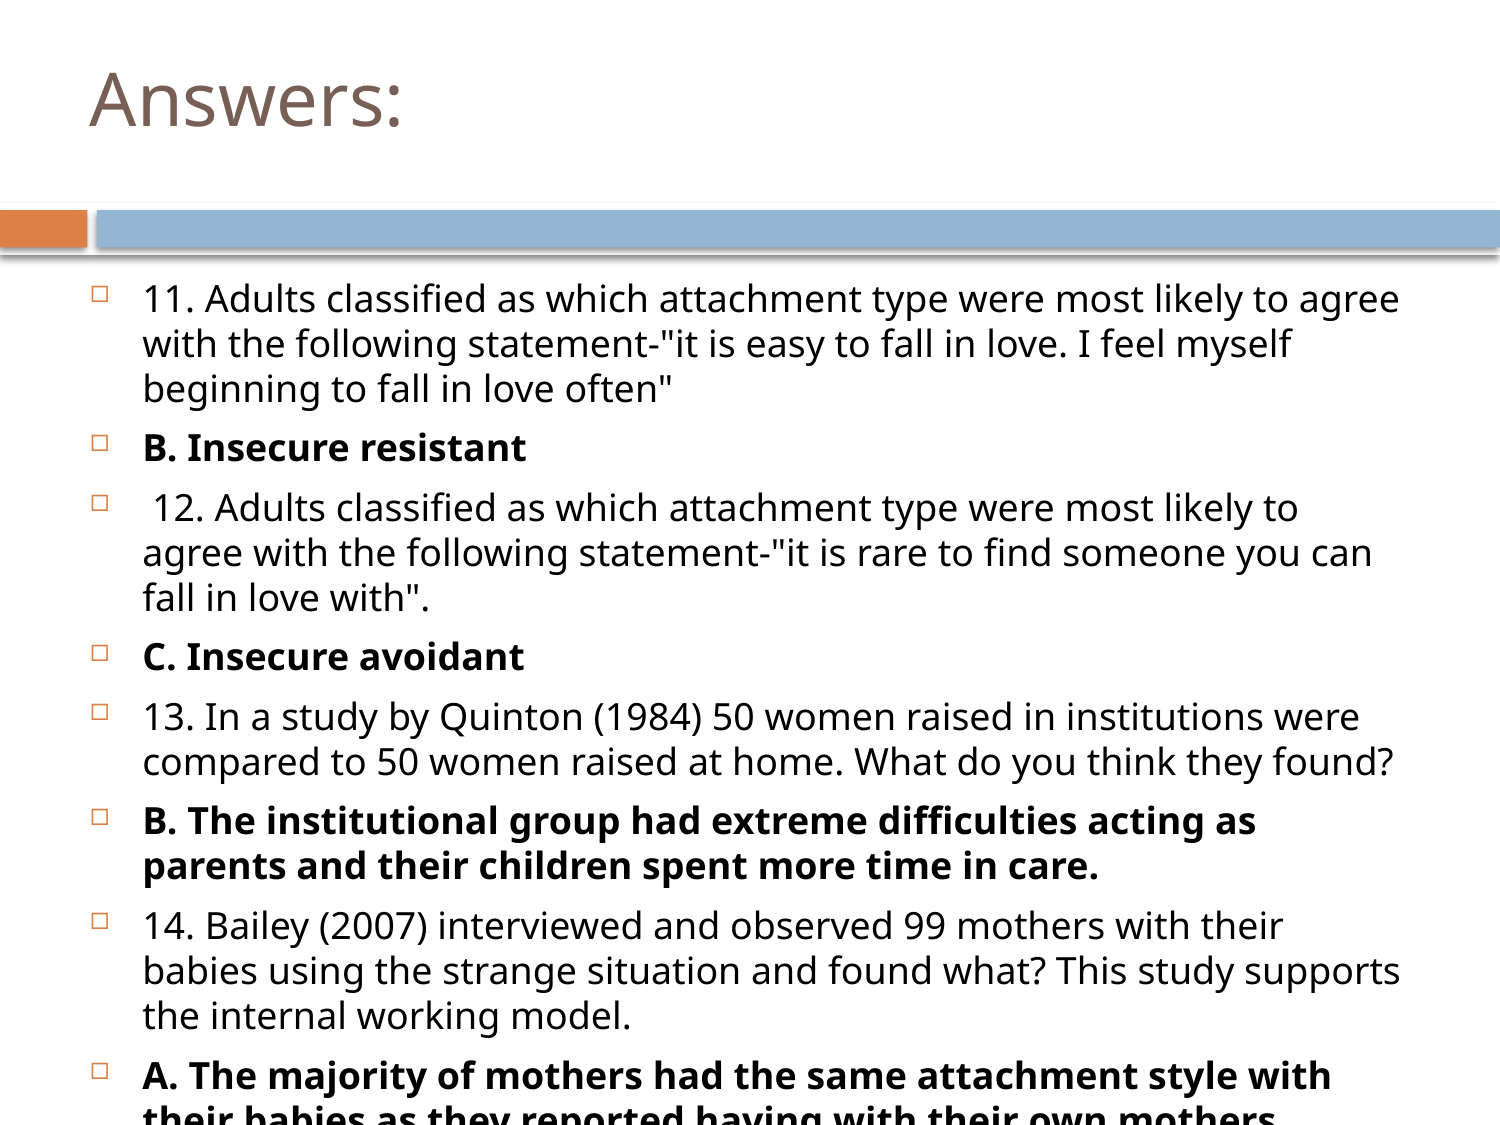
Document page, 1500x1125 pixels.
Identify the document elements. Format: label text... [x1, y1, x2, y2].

title Answers: [75, 45, 1425, 149]
list 11. Adults classified as which attachment type were most likely to agree with the following statement-"it is easy to fall in love. I feel myself beginning to fall in love often" B. Insecure resistant 12. Adults classified as which attachment type were most likely to agree with the following statement-"it is rare to find someone you can fall in love with". C. Insecure avoidant 13. In a study by Quinton (1984) 50 women raised in institutions were compared to 50 women raised at home. What do you think they found? B. The institutional group had extreme difficulties acting as parents and their children spent more time in care. 14. Bailey (2007) interviewed and observed 99 mothers with their babies using the strange situation and found what? This study supports the internal working model. A. The majority of mothers had the same attachment style with their babies as they reported having with their own mothers. [75, 267, 1425, 1005]
